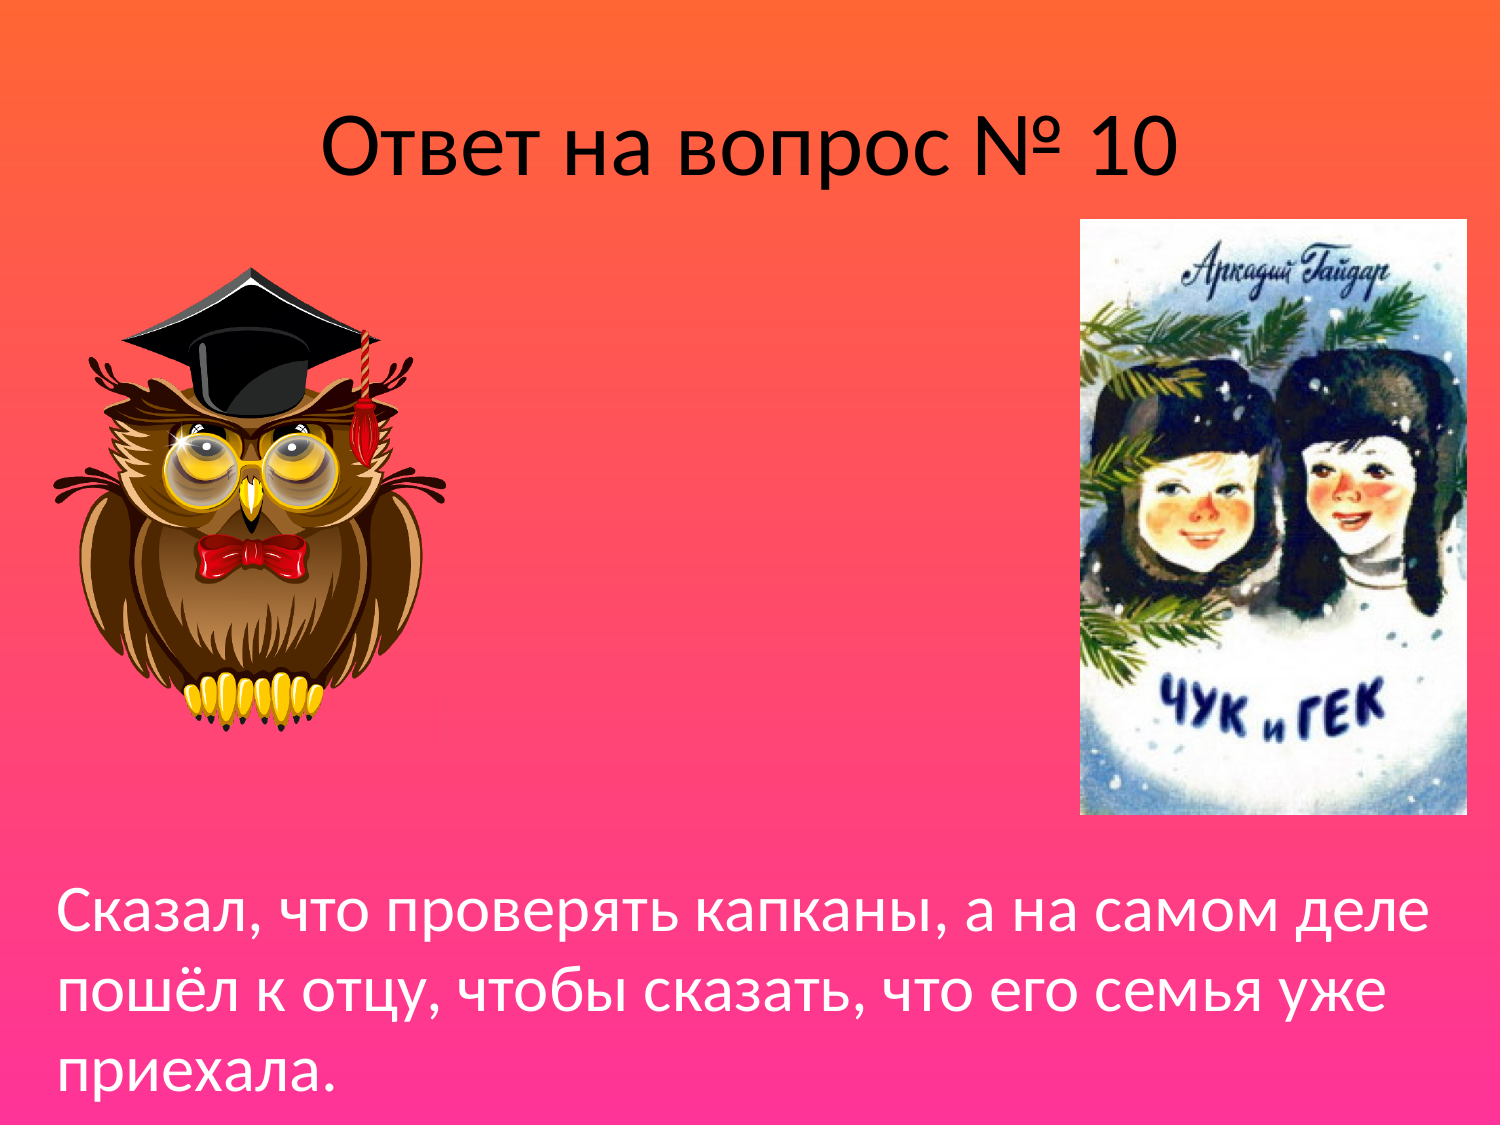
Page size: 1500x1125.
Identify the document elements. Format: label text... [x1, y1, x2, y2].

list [52, 266, 446, 745]
title Ответ на вопрос № 10 [75, 45, 1425, 233]
picture [1080, 219, 1467, 816]
text_box Сказал, что проверять капканы, а на самом деле пошёл к отцу, чтобы сказать, что его семья уже приехала. [41, 857, 1459, 1113]
